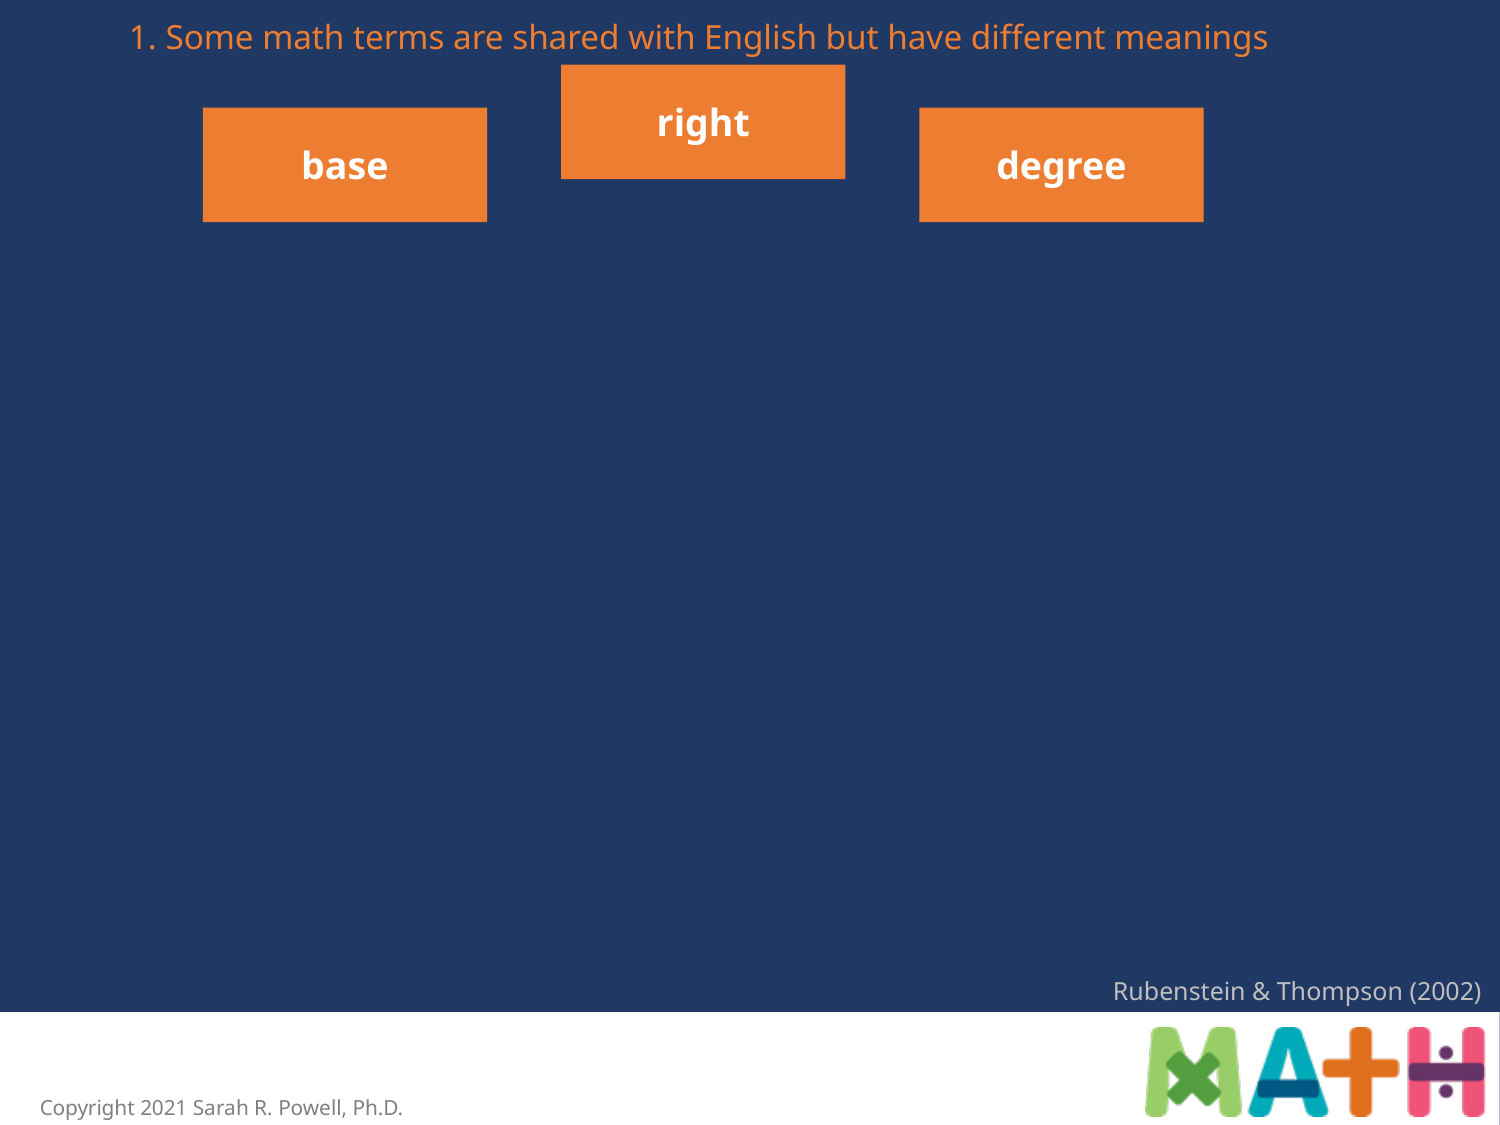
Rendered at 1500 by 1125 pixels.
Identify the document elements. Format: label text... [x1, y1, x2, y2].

text_box 1. Some math terms are shared with English but have different meanings [114, 9, 1311, 64]
text_box degree [919, 107, 1204, 223]
text_box Rubenstein & Thompson (2002) [1098, 967, 1498, 1013]
text_box base [202, 107, 488, 223]
picture [1145, 1027, 1486, 1117]
text_box right [561, 64, 846, 180]
